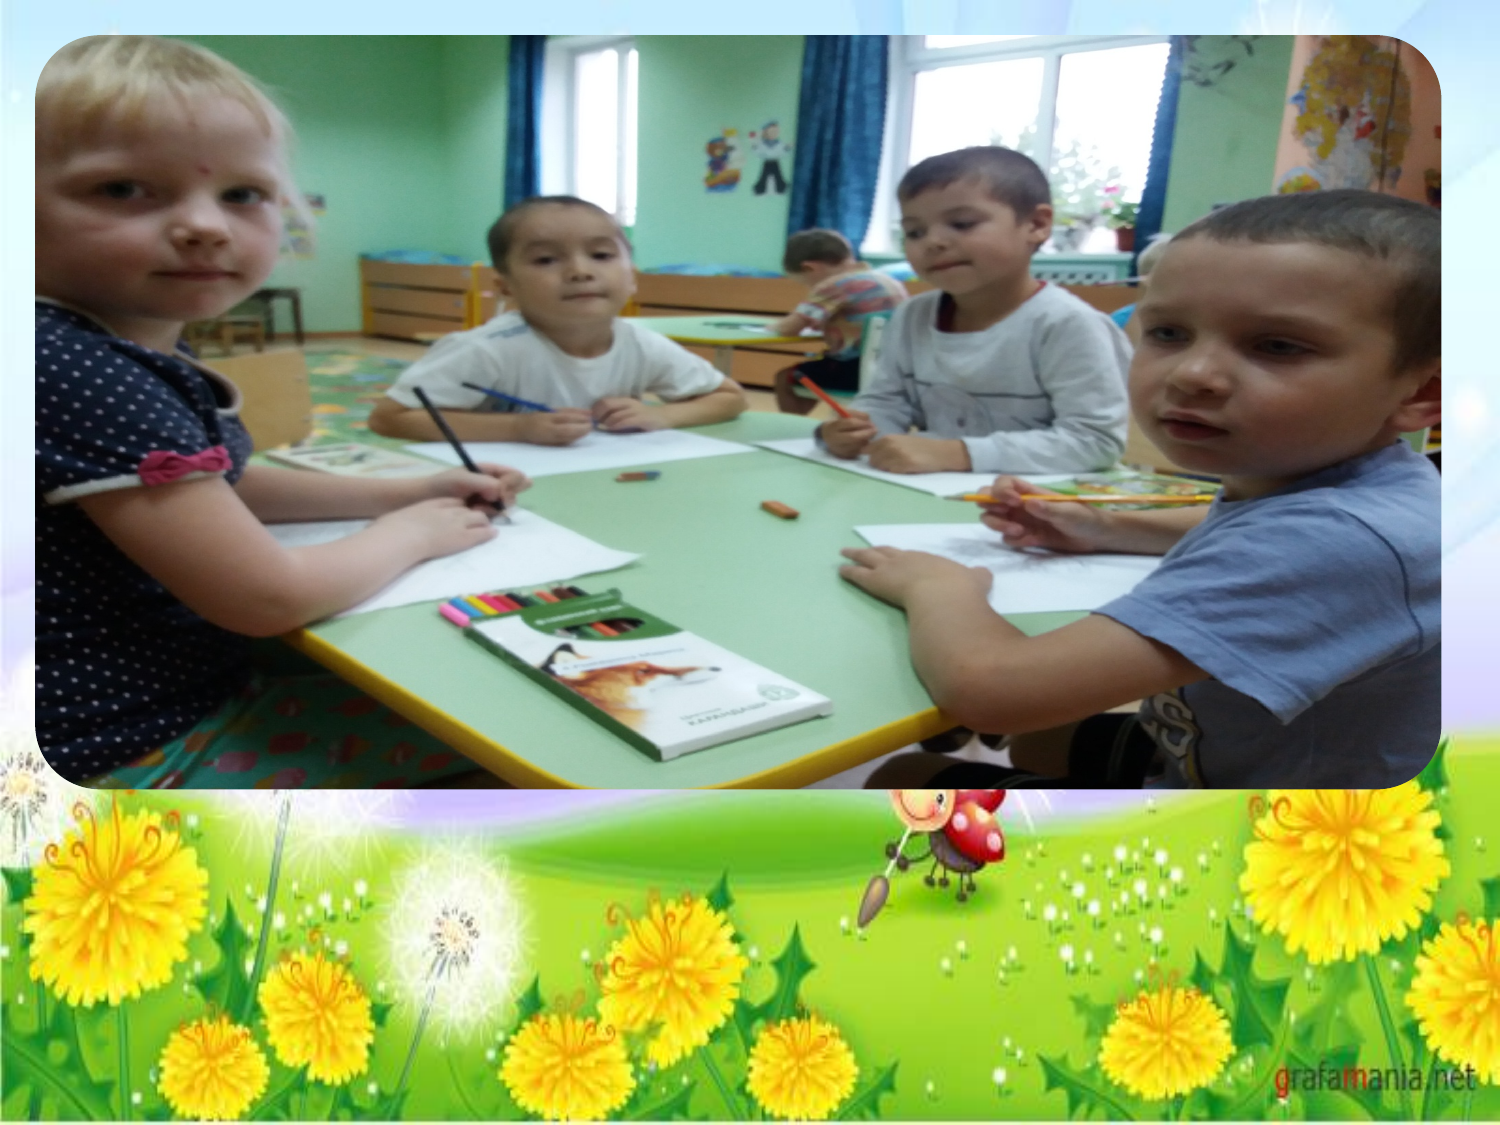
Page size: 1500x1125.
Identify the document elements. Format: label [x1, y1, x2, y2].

picture [0, 0, 1500, 1125]
list [34, 34, 1442, 790]
